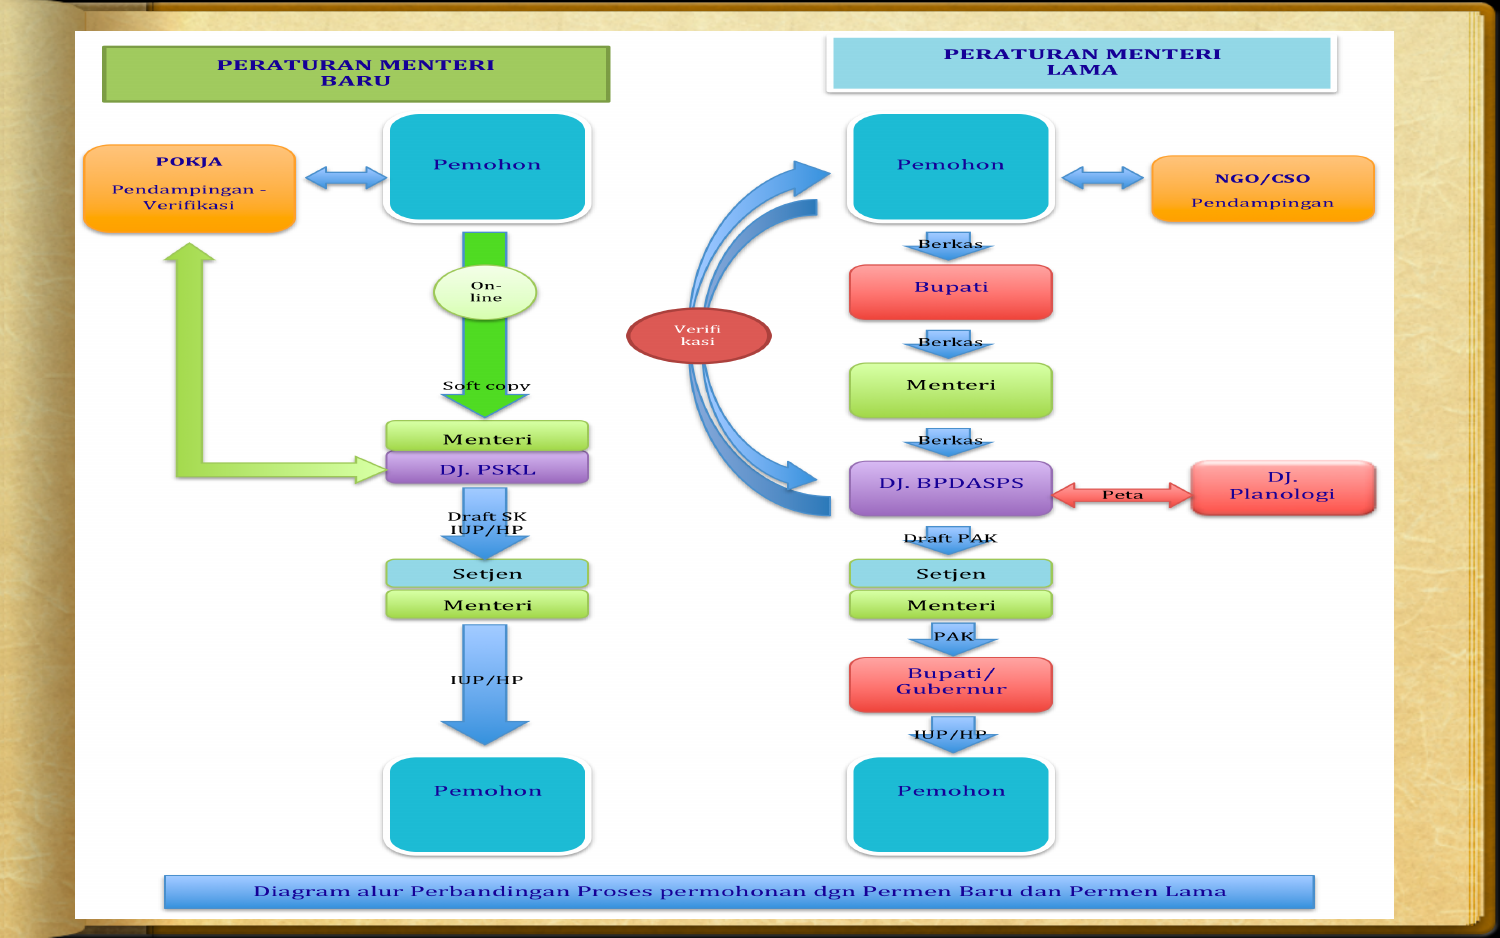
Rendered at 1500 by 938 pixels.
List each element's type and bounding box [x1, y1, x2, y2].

text_box [74, 30, 1395, 920]
picture [0, 0, 1500, 938]
